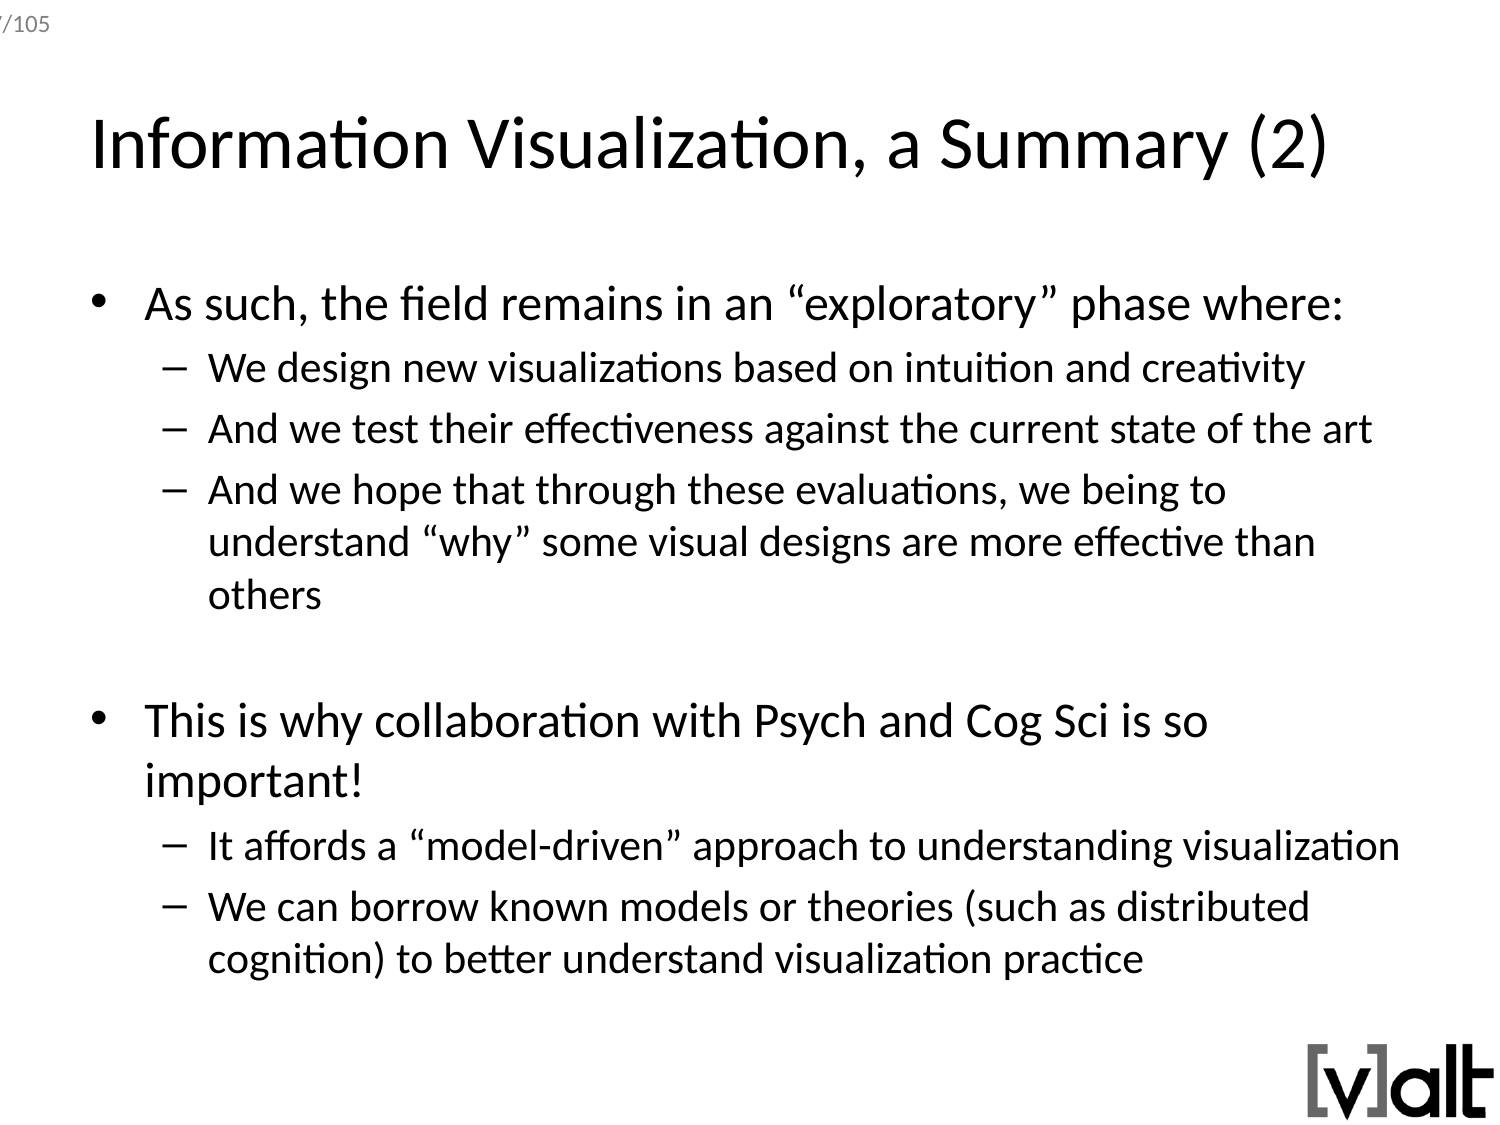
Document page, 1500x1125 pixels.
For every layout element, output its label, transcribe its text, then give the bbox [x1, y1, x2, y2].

title Information Visualization, a Summary (2) [75, 45, 1425, 233]
picture [1299, 1034, 1500, 1125]
list As such, the field remains in an “exploratory” phase where: We design new visualizations based on intuition and creativity And we test their effectiveness against the current state of the art And we hope that through these evaluations, we being to understand “why” some visual designs are more effective than others This is why collaboration with Psych and Cog Sci is so important! It affords a “model-driven” approach to understanding visualization We can borrow known models or theories (such as distributed cognition) to better understand visualization practice [75, 262, 1425, 1005]
